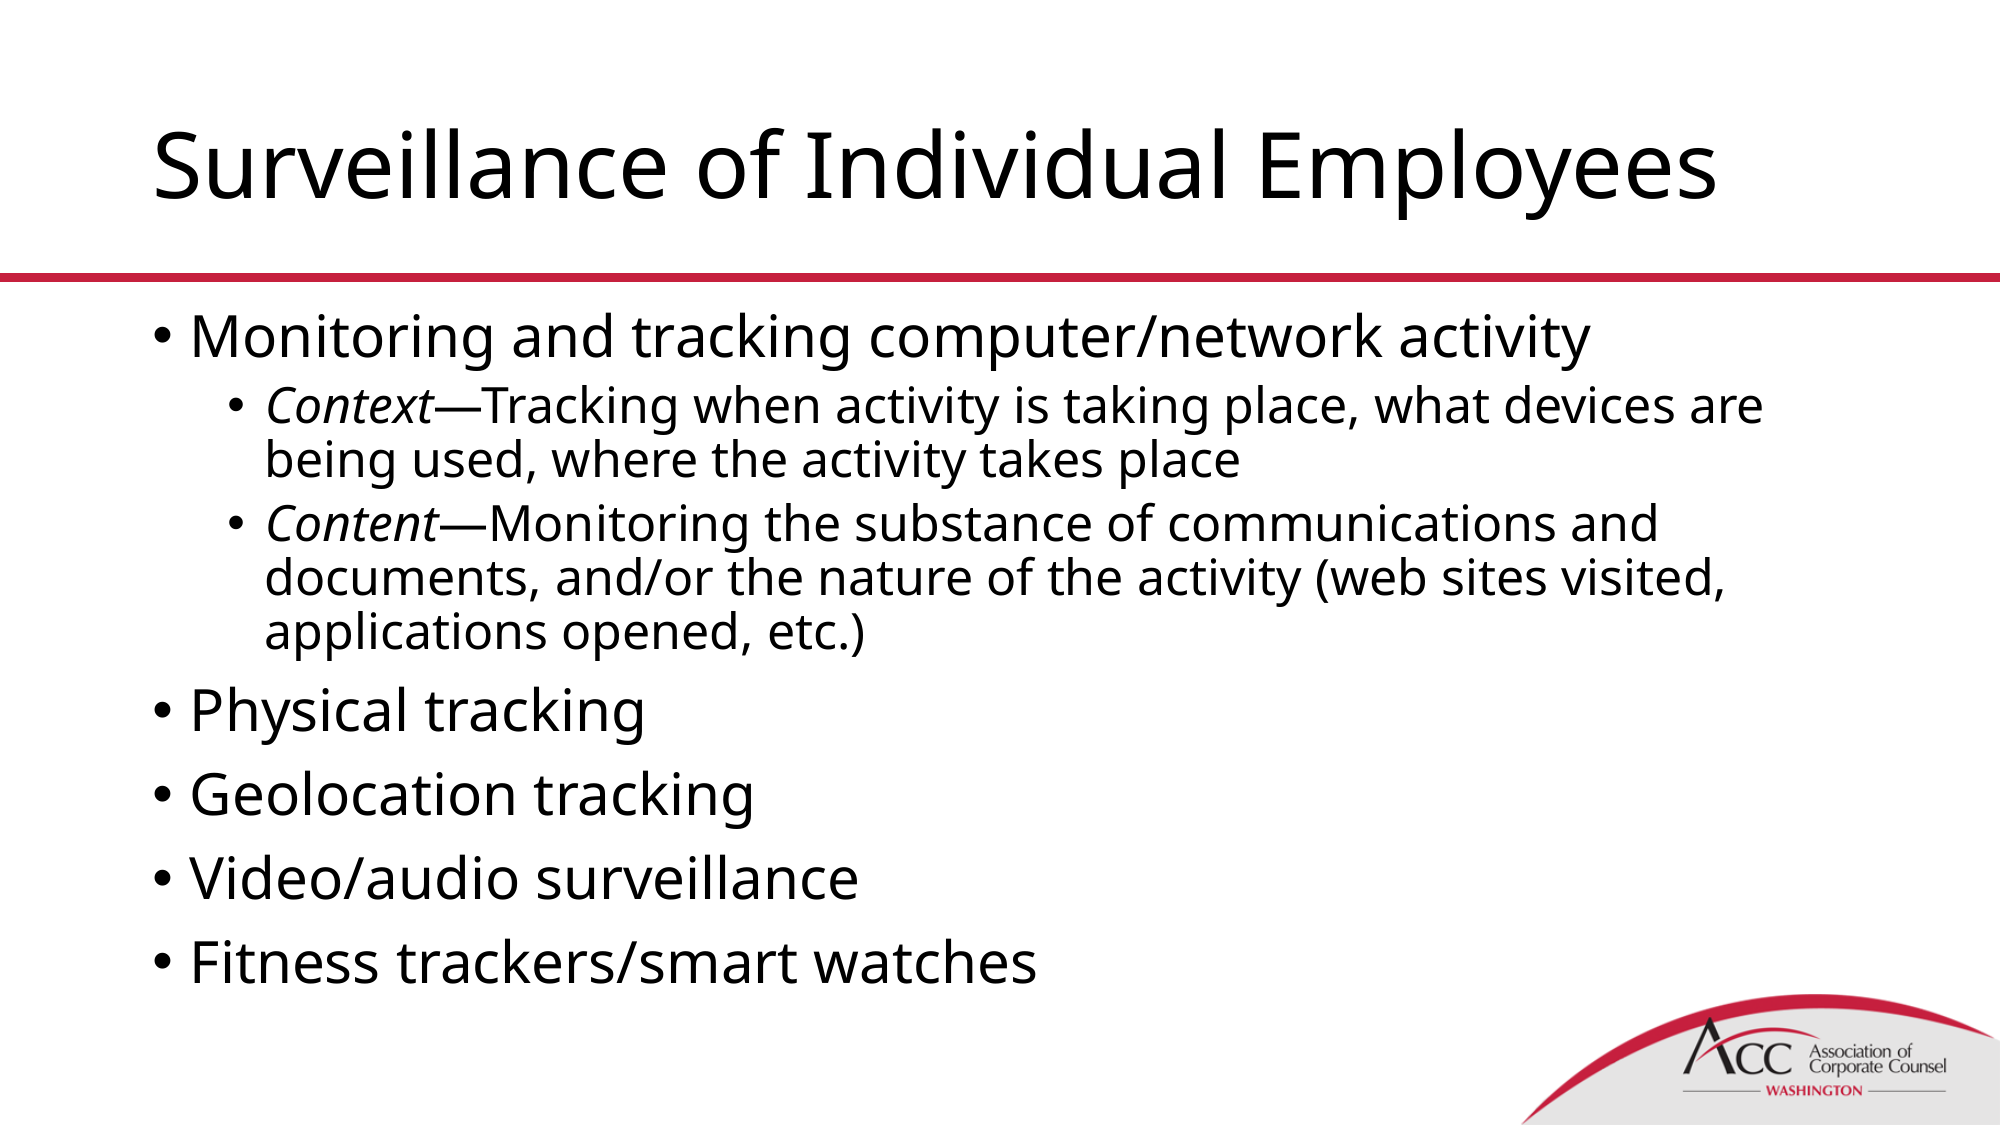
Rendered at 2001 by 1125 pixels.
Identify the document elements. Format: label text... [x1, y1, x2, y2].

picture [1501, 983, 2000, 1125]
list Monitoring and tracking computer/network activity Context—Tracking when activity is taking place, what devices are being used, where the activity takes place Content—Monitoring the substance of communications and documents, and/or the nature of the activity (web sites visited, applications opened, etc.) Physical tracking Geolocation tracking Video/audio surveillance Fitness trackers/smart watches [137, 299, 1863, 1014]
title Surveillance of Individual Employees [137, 59, 1863, 278]
